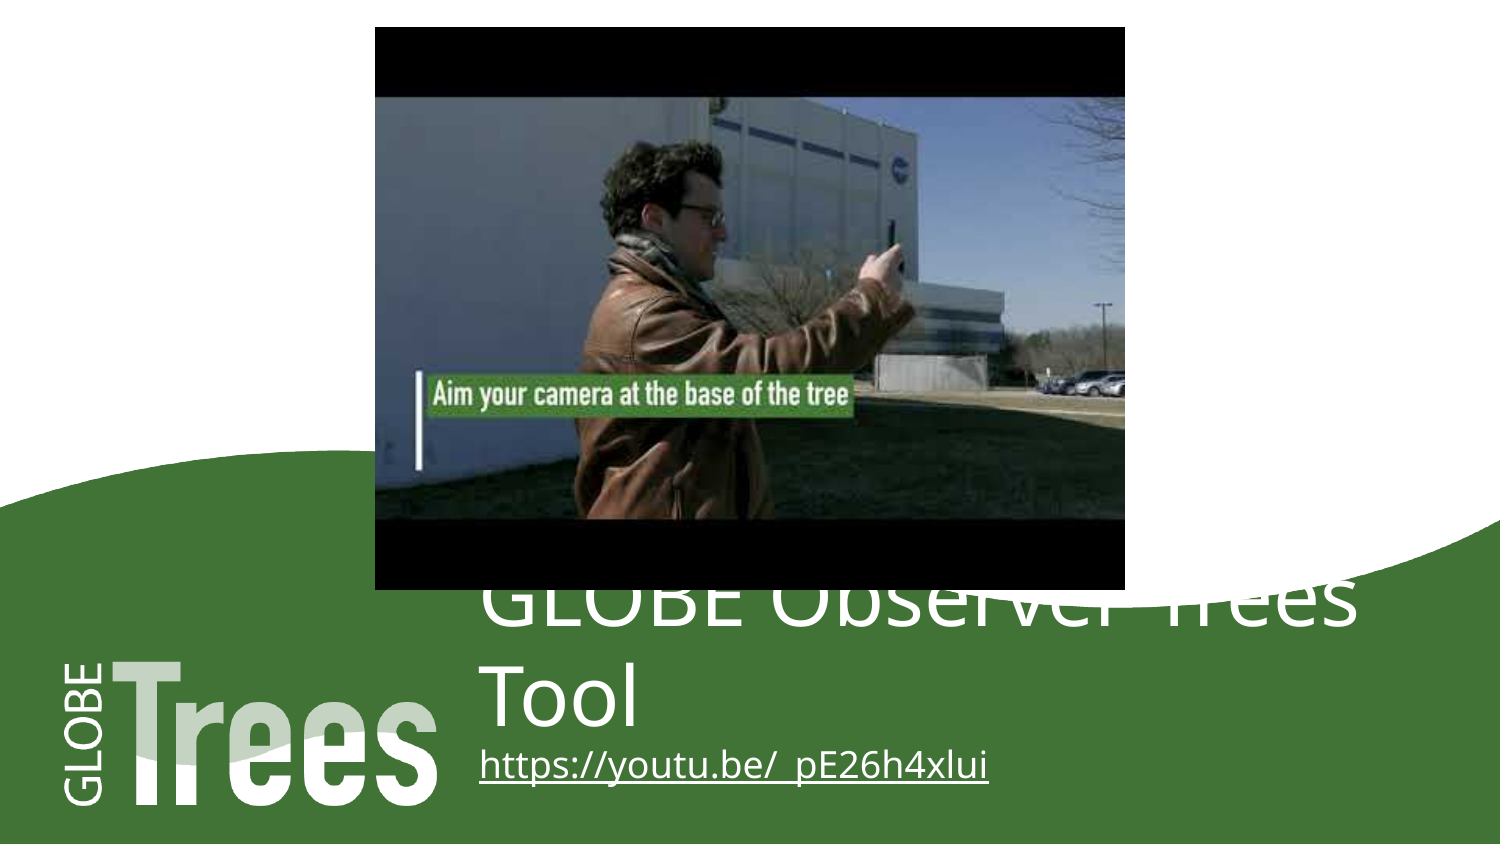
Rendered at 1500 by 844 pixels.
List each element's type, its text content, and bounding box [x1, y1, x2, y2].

text_box https://youtu.be/_pE26h4xlui [463, 733, 1241, 799]
title GLOBE Observer Trees Tool [463, 636, 1500, 758]
picture [0, 27, 1500, 844]
